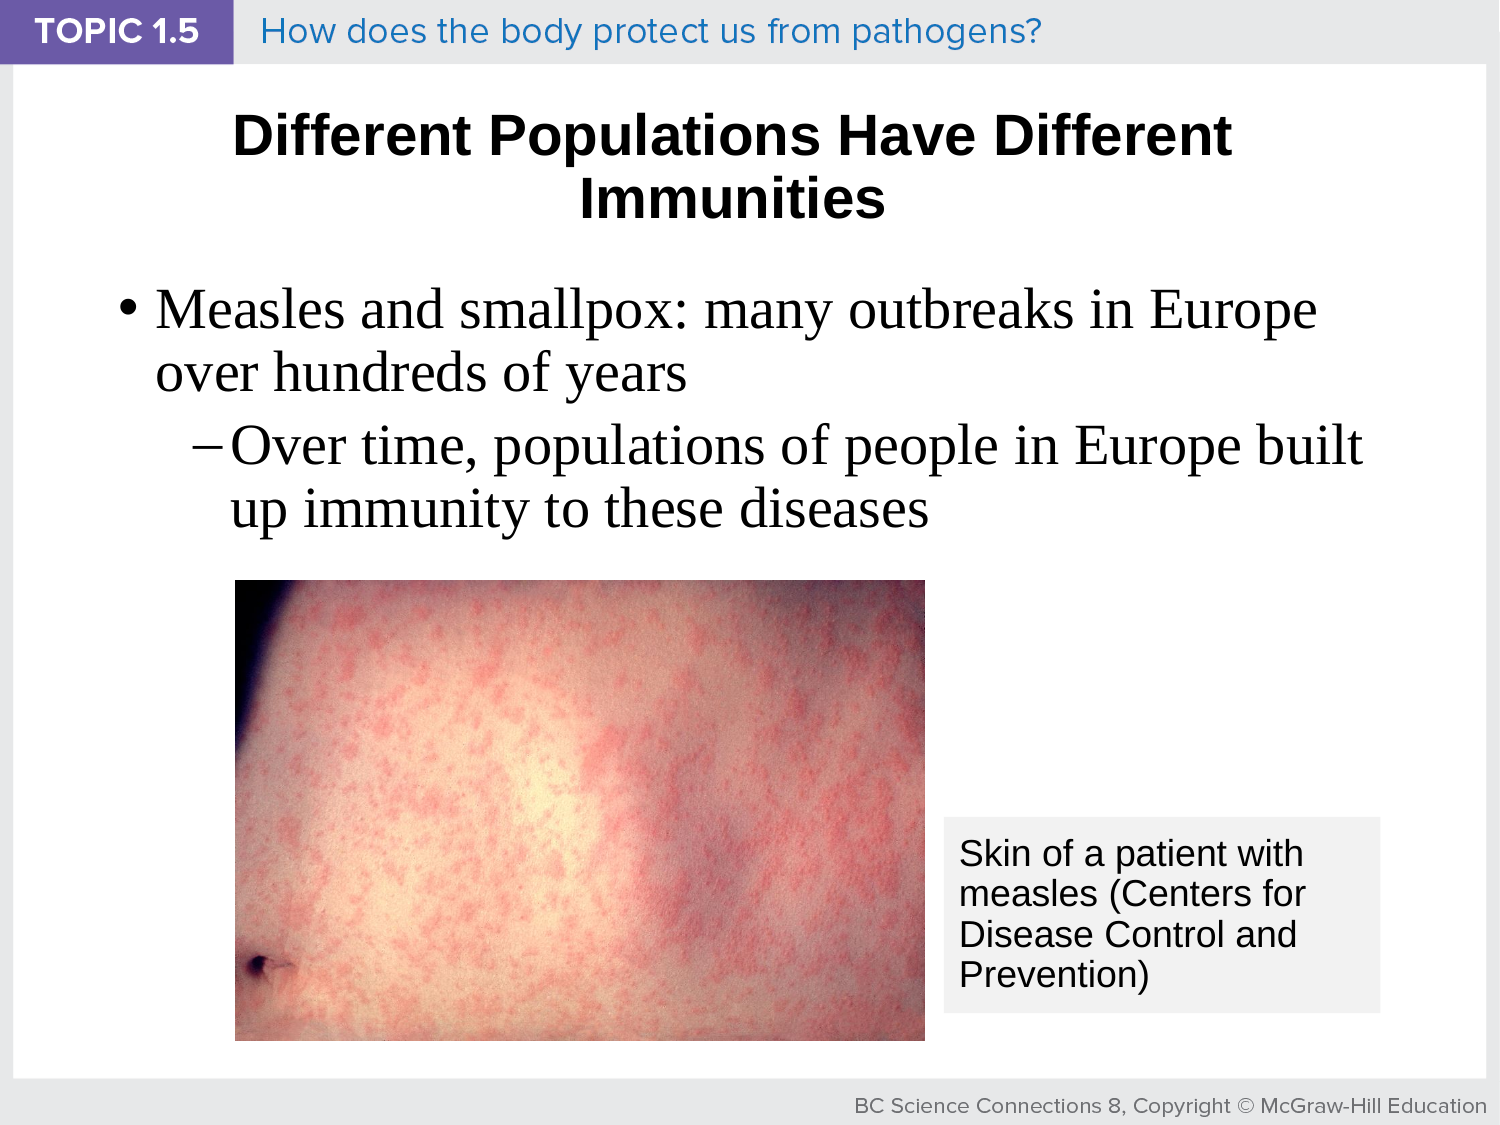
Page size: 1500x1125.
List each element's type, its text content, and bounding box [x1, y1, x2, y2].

list Skin of a patient with measles (Centers for Disease Control and Prevention) [943, 816, 1381, 1014]
list Measles and smallpox: many outbreaks in Europe over hundreds of years Over time, populations of people in Europe built up immunity to these diseases [103, 270, 1381, 1014]
title Different Populations Have Different Immunities [86, 66, 1381, 271]
picture [0, 0, 1500, 1125]
